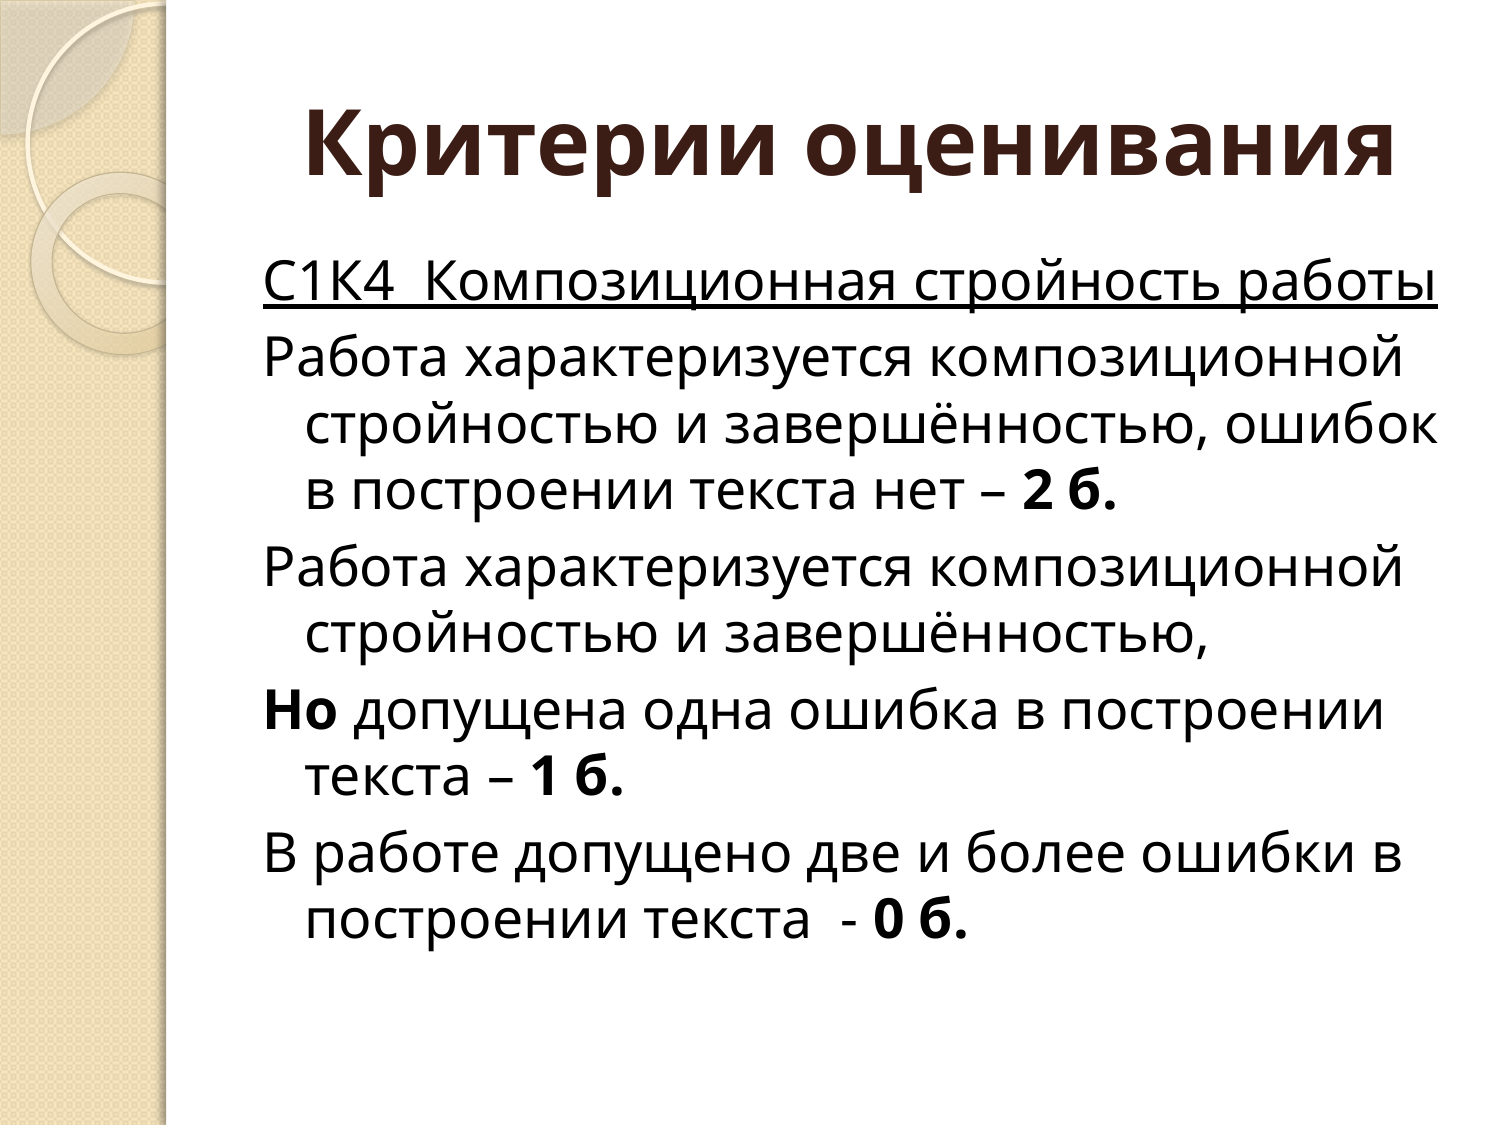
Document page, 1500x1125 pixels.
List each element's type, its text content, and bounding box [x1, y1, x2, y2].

list С1К4 Композиционная стройность работы Работа характеризуется композиционной стройностью и завершённостью, ошибок в построении текста нет – 2 б. Работа характеризуется композиционной стройностью и завершённостью, Но допущена одна ошибка в построении текста – 1 б. В работе допущено две и более ошибки в построении текста - 0 б. [235, 237, 1466, 1025]
title Критерии оценивания [235, 45, 1466, 233]
